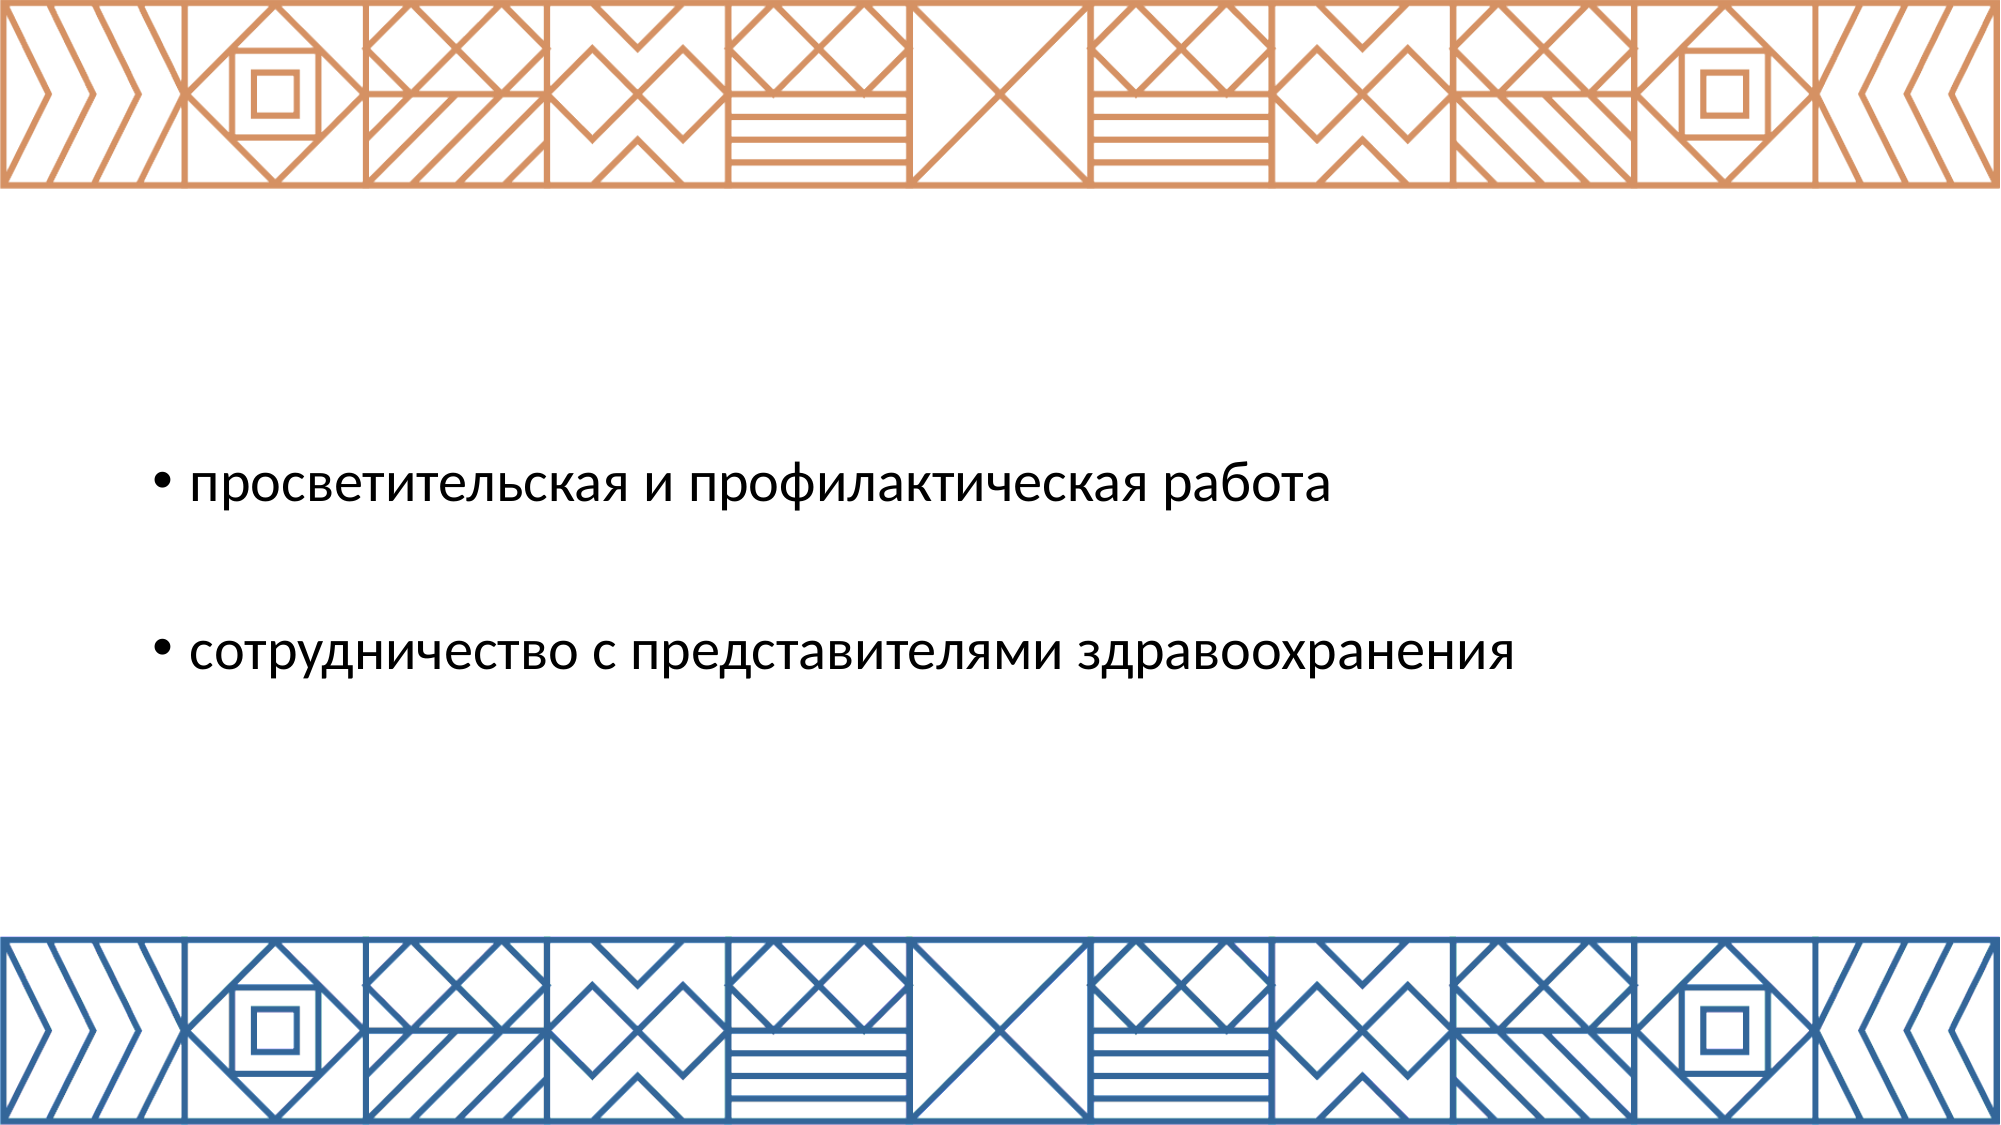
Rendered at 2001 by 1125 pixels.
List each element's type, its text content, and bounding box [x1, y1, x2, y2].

picture [0, 0, 2000, 189]
picture [0, 936, 2000, 1125]
list просветительская и профилактическая работа сотрудничество с представителями здравоохранения [137, 443, 1863, 800]
